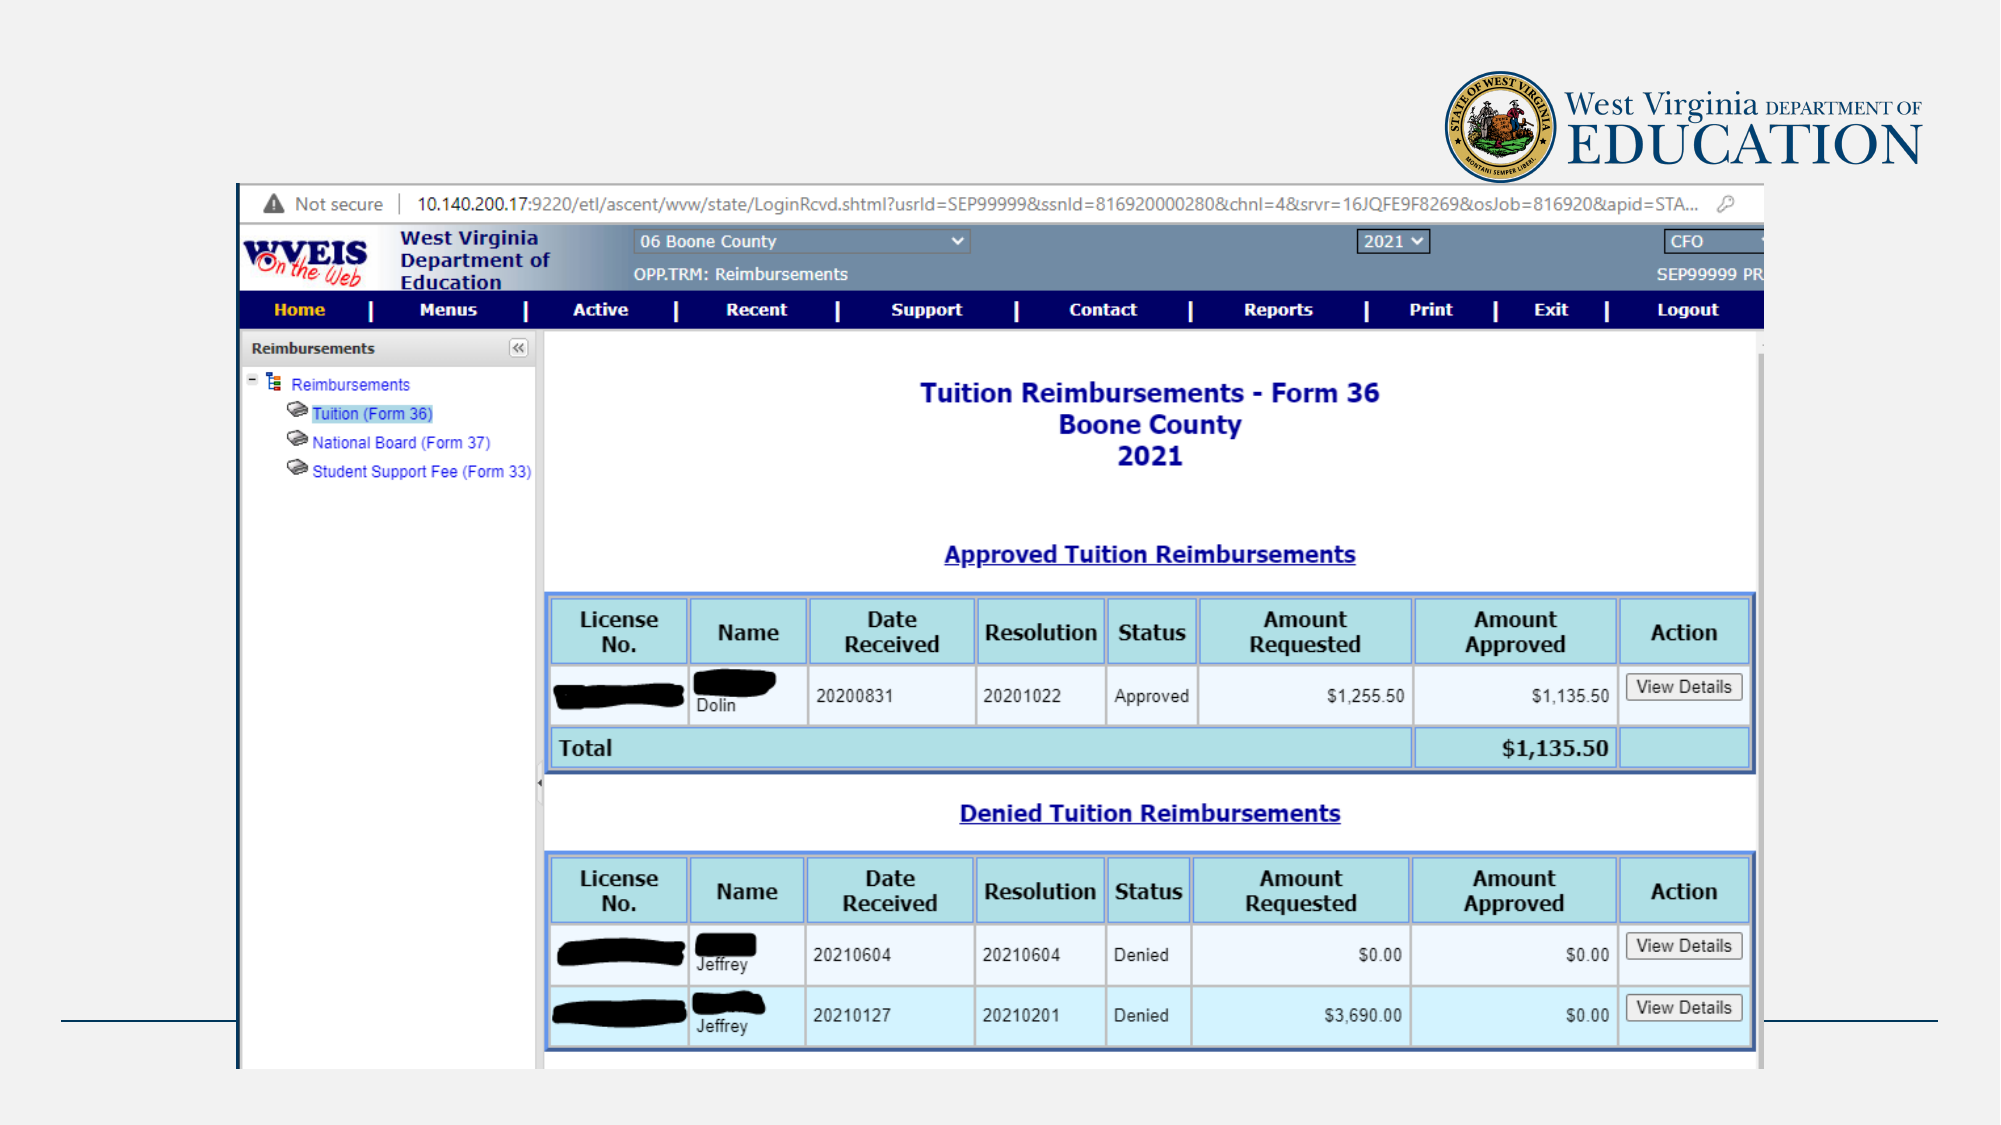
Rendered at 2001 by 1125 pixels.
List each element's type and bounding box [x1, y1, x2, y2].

picture [236, 67, 1926, 1069]
